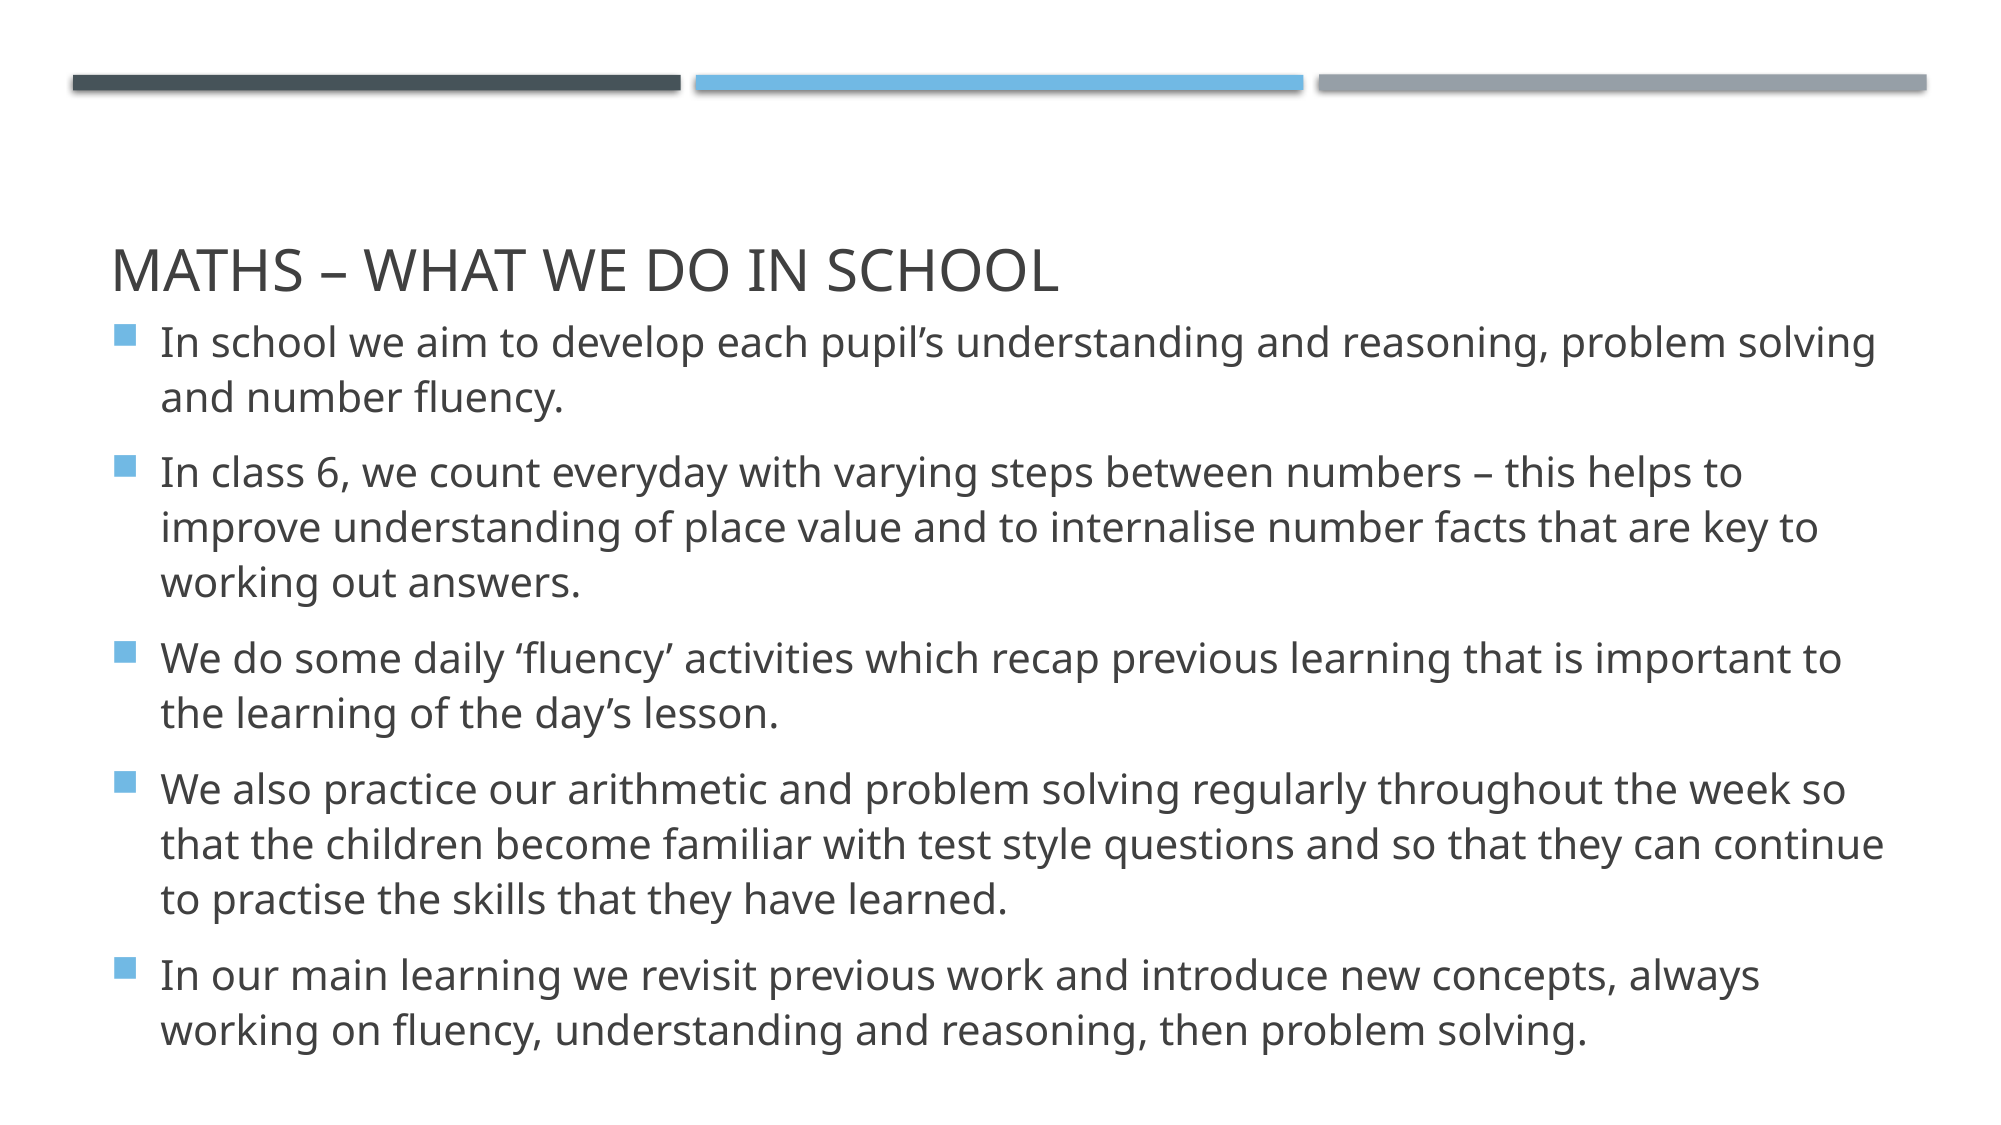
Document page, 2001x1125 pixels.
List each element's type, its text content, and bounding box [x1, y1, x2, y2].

title MAThS – what we do in school [95, 115, 1905, 311]
list In school we aim to develop each pupil’s understanding and reasoning, problem solving and number fluency. In class 6, we count everyday with varying steps between numbers – this helps to improve understanding of place value and to internalise number facts that are key to working out answers. We do some daily ‘fluency’ activities which recap previous learning that is important to the learning of the day’s lesson. We also practice our arithmetic and problem solving regularly throughout the week so that the children become familiar with test style questions and so that they can continue to practise the skills that they have learned. In our main learning we revisit previous work and introduce new concepts, always working on fluency, understanding and reasoning, then problem solving. [95, 383, 1905, 981]
